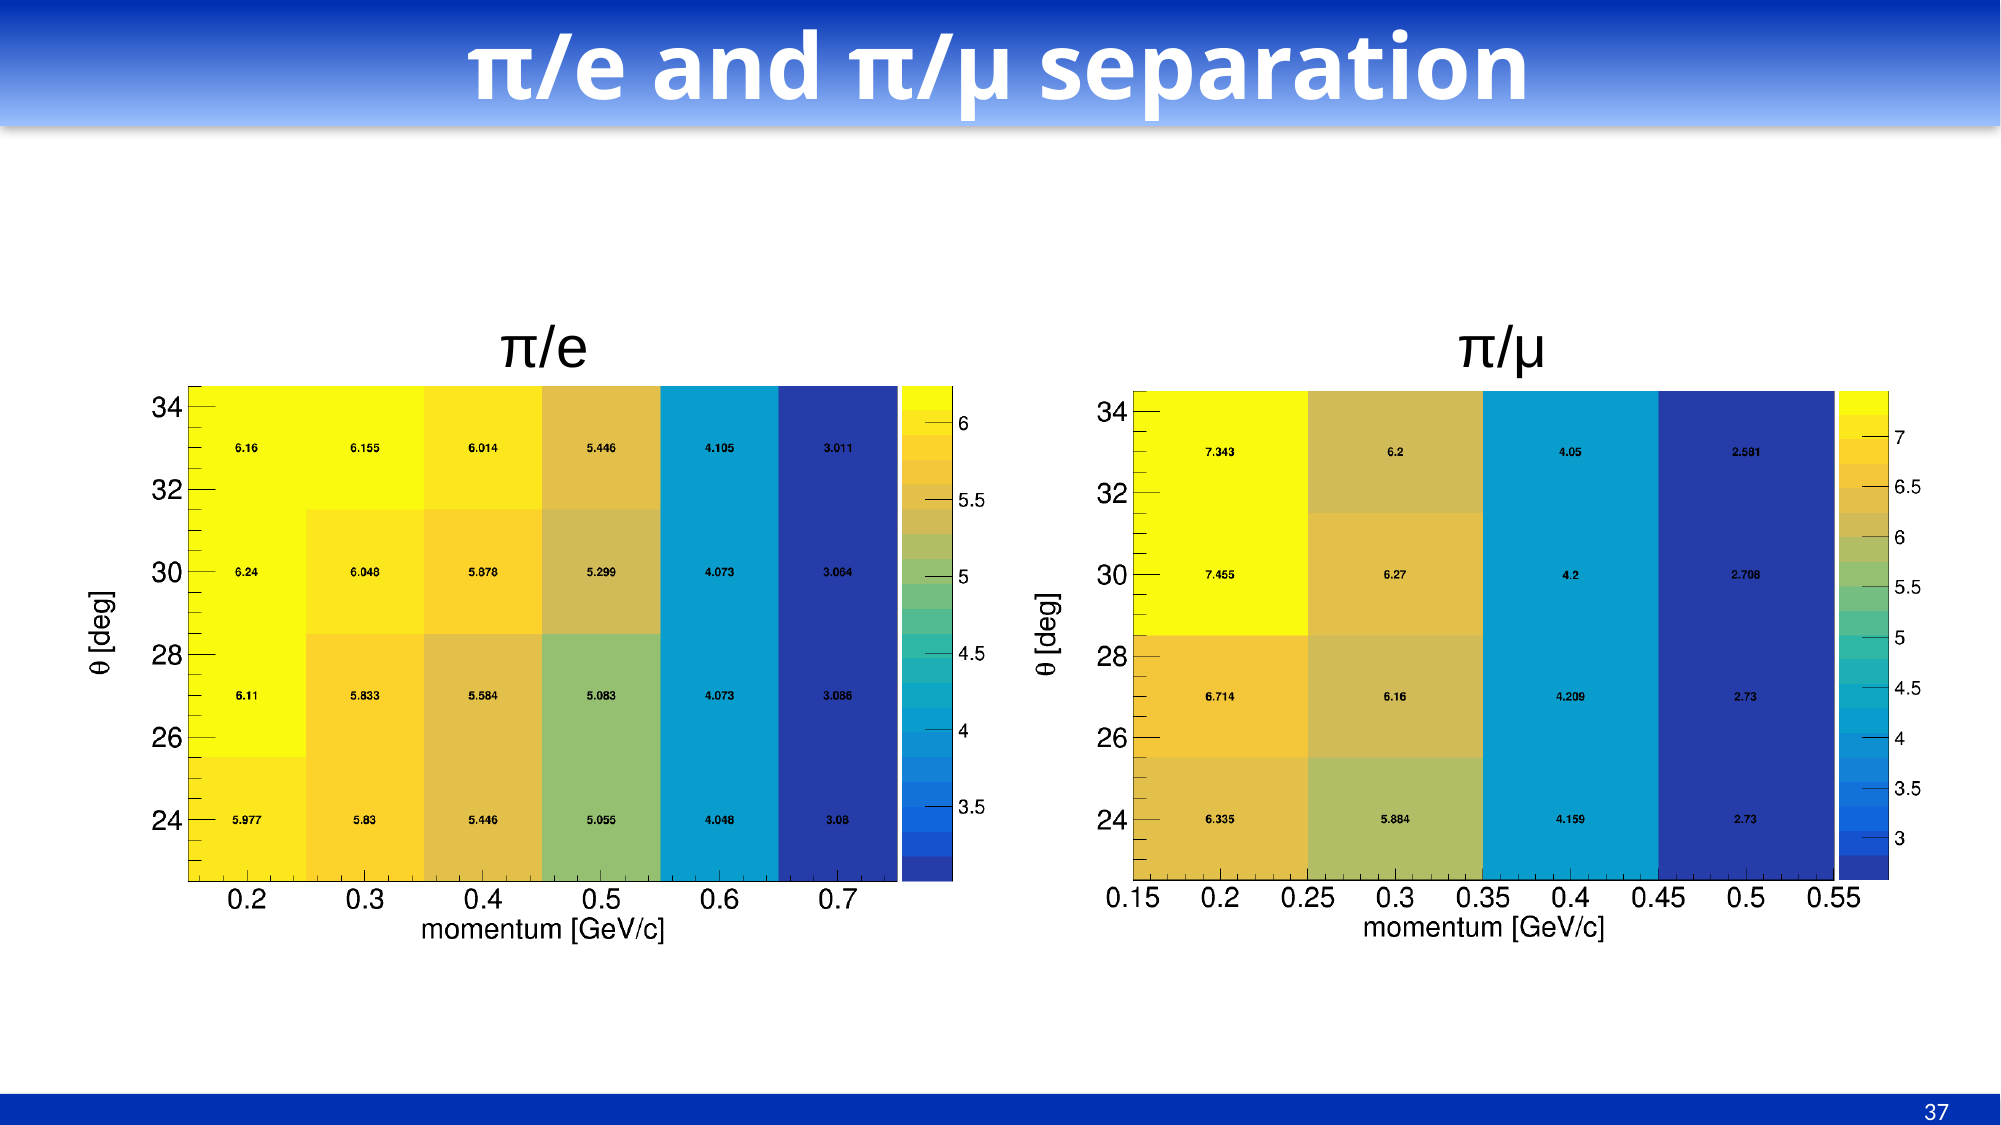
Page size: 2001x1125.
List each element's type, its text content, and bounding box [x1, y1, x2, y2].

text_box π/μ [1442, 301, 1563, 370]
picture [24, 371, 1951, 949]
text_box π/e [484, 301, 604, 370]
title π/e and π/μ separation [0, 0, 2000, 126]
